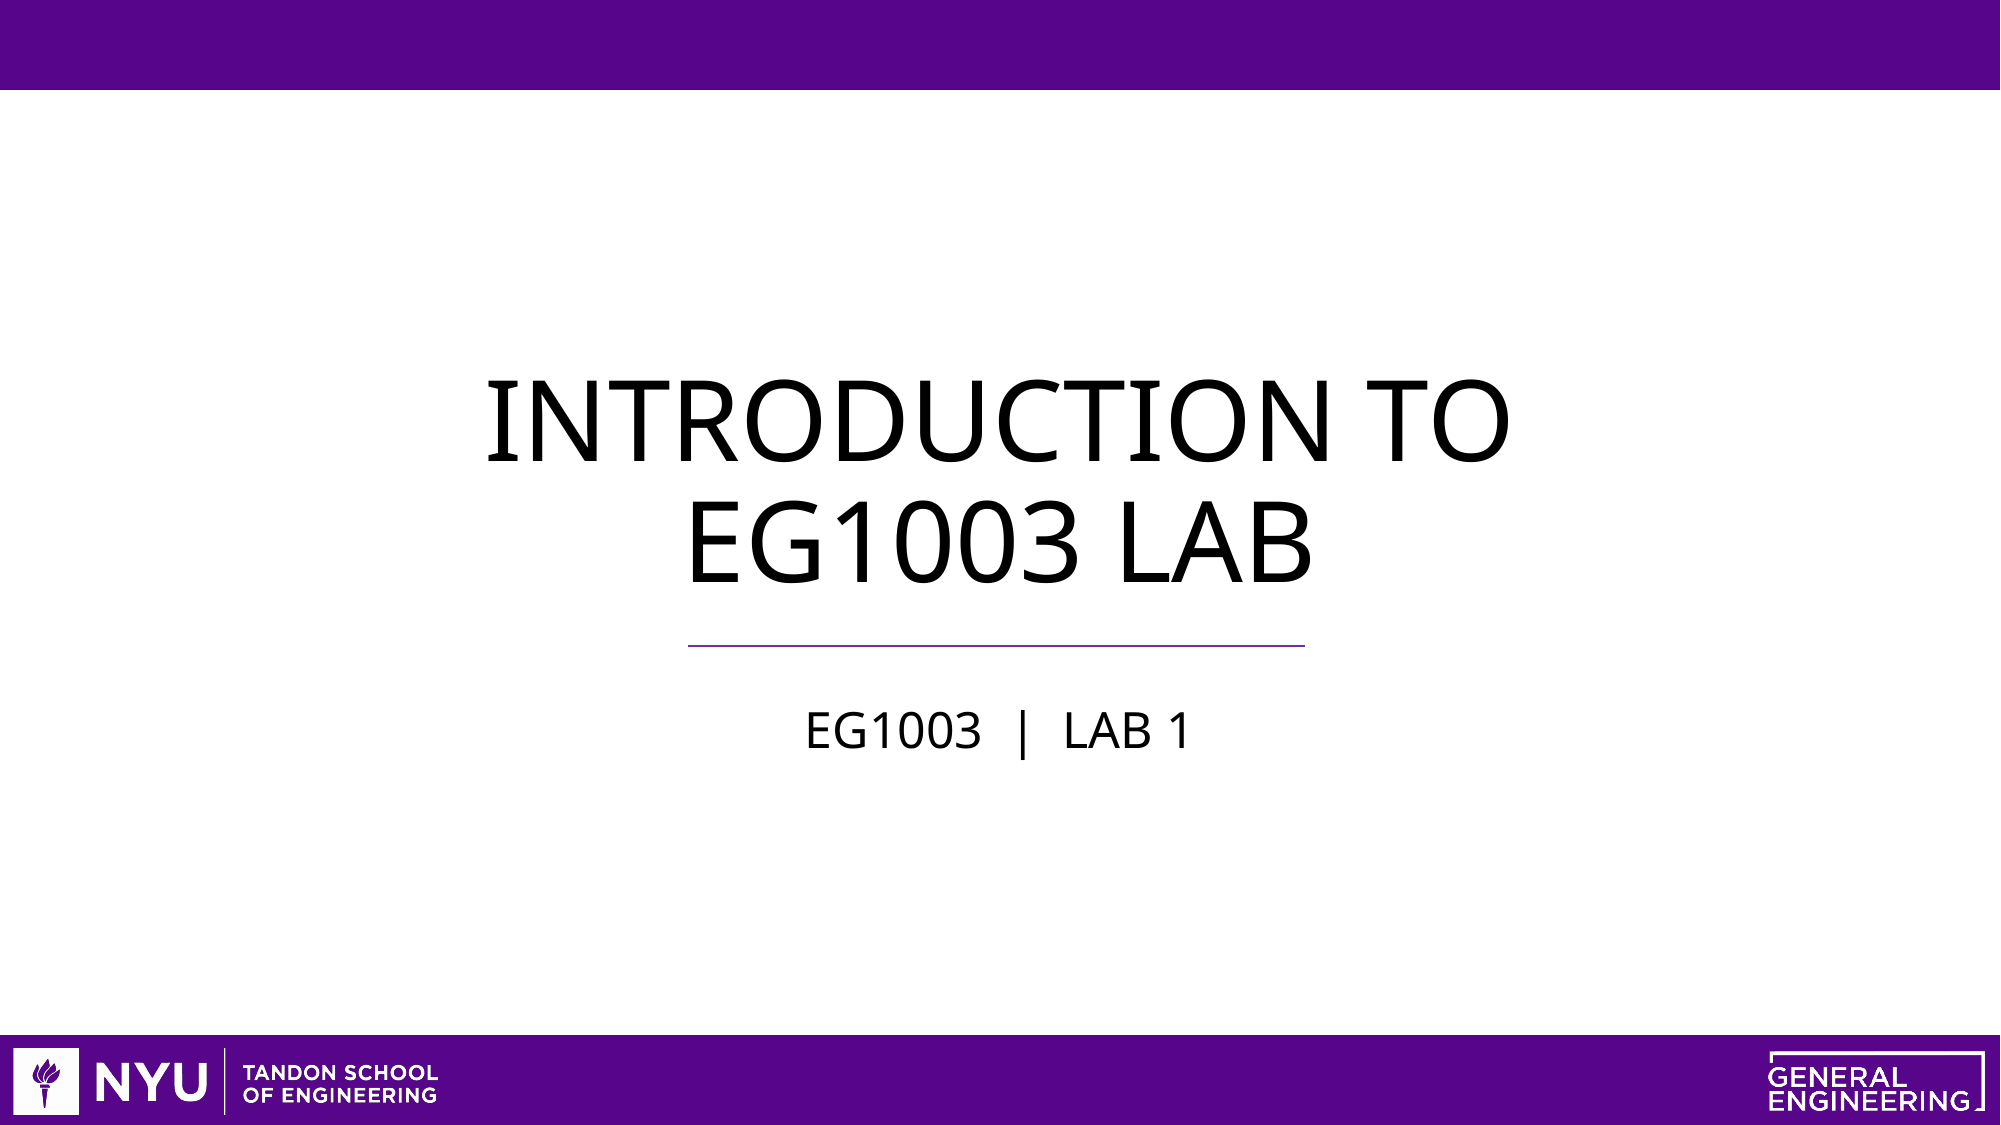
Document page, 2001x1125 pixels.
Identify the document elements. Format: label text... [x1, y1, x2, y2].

picture [13, 1048, 439, 1115]
subtitle EG1003 | LAB 1 [249, 698, 1750, 776]
text_box [0, 1035, 2000, 1125]
picture [1768, 1051, 1985, 1111]
text_box [0, 0, 2000, 90]
title INTRODUCTION TO EG1003 LAB [333, 223, 1667, 615]
